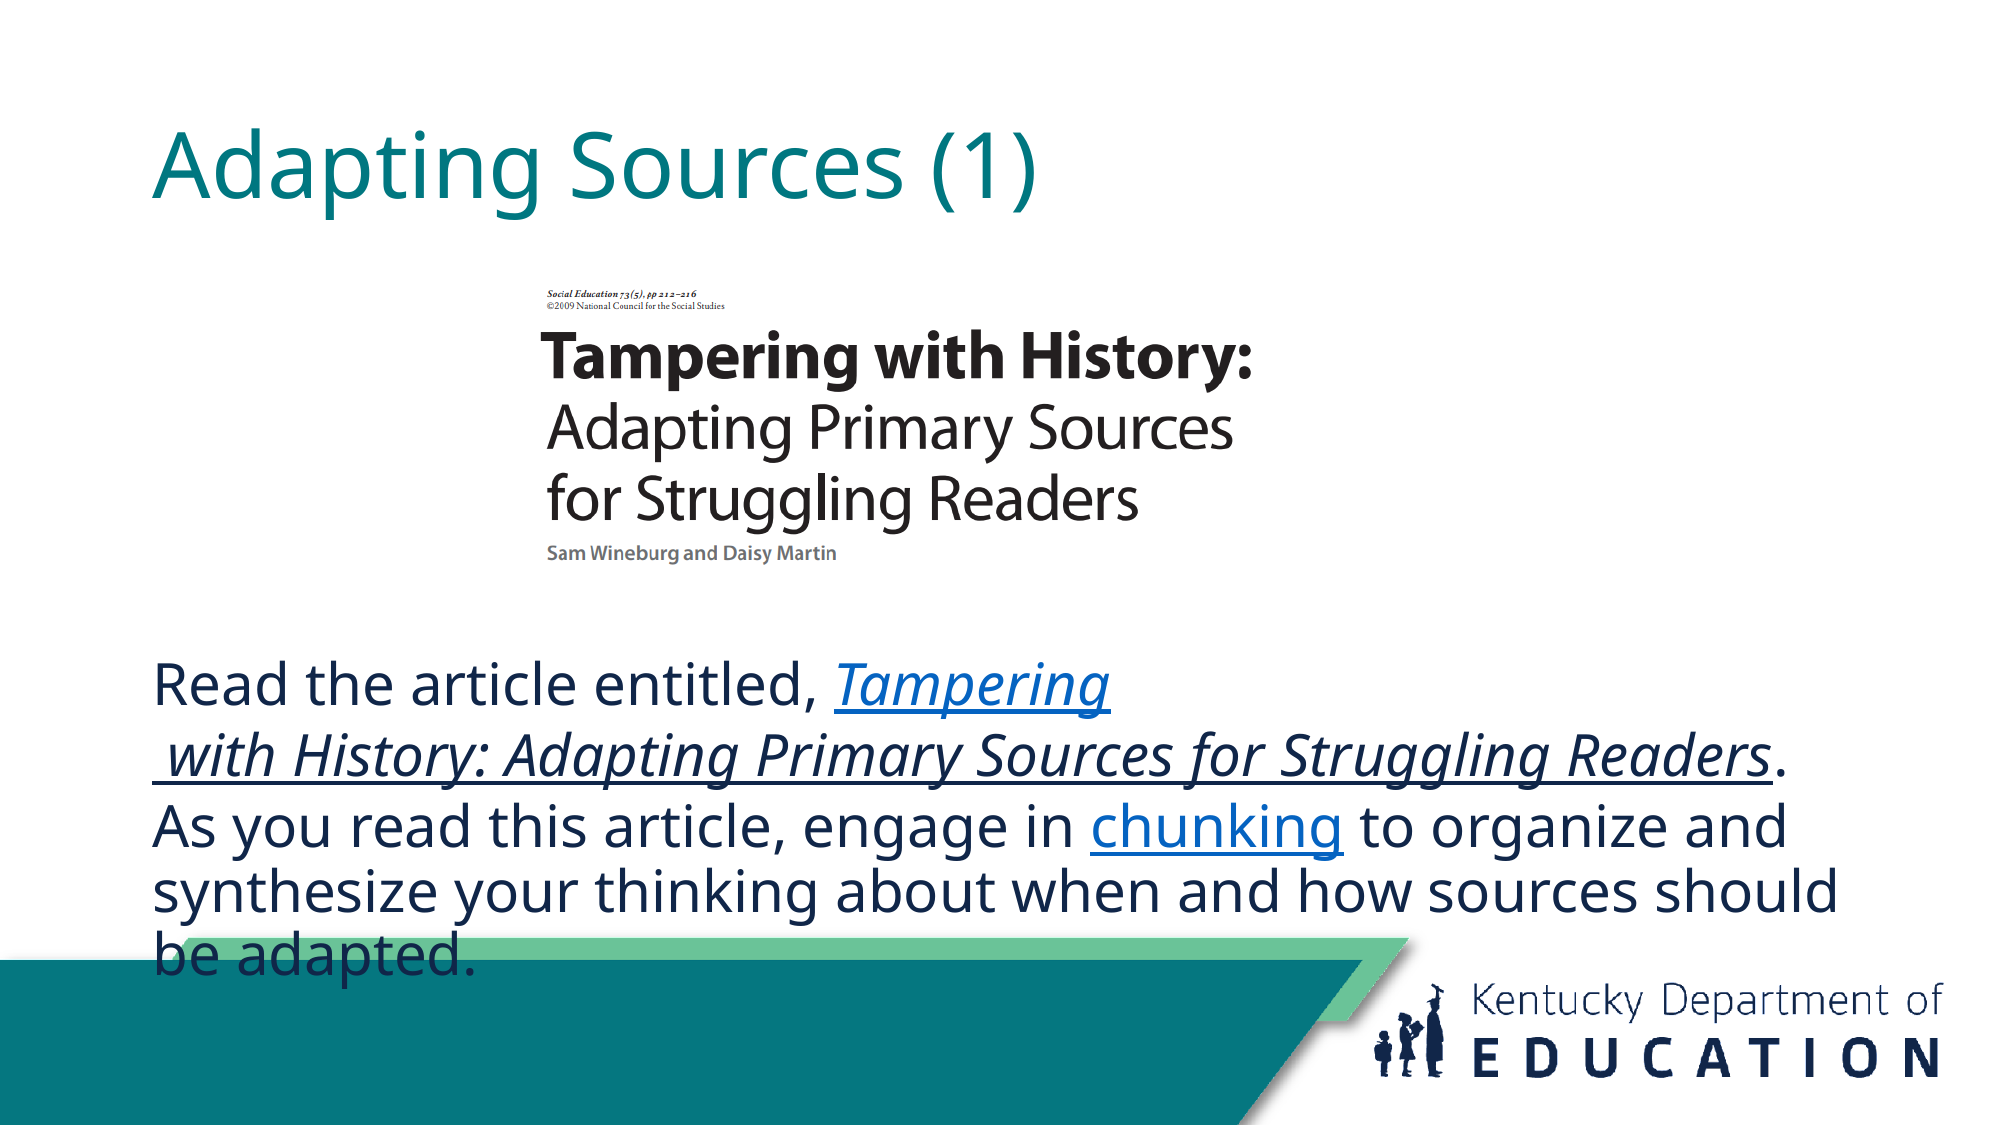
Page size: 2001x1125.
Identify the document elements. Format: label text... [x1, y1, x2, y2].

list Read the article entitled, Tampering with History: Adapting Primary Sources for Struggling Readers. As you read this article, engage in chunking to organize and synthesize your thinking about when and how sources should be adapted. [137, 640, 1863, 1014]
title Adapting Sources (1) [137, 59, 1863, 278]
picture [0, 0, 2001, 1125]
